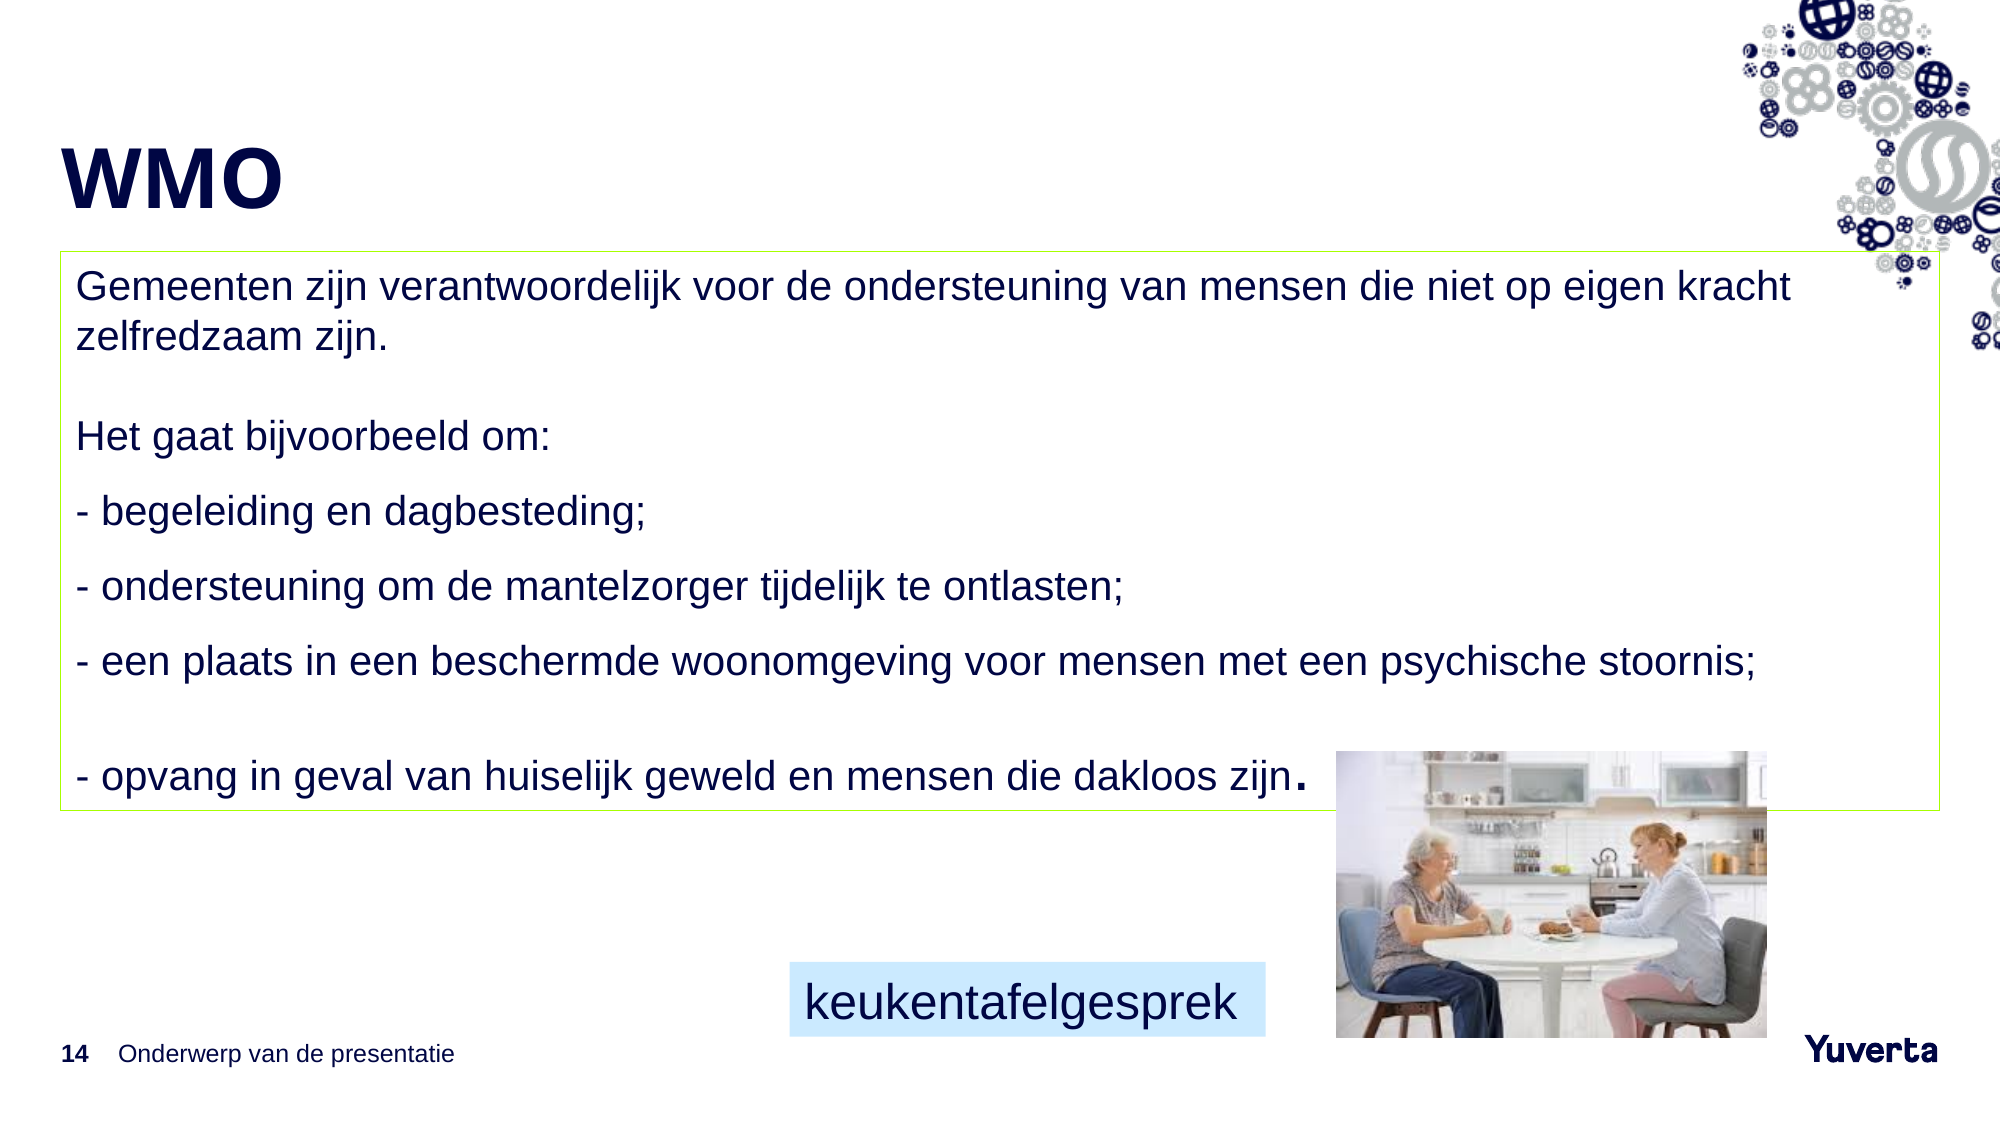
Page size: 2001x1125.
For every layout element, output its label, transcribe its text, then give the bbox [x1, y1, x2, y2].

picture [0, 0, 2000, 1125]
slide_number 14 [60, 1037, 113, 1073]
footer Onderwerp van de presentatie [118, 1037, 987, 1073]
text_box keukentafelgesprek [789, 961, 1266, 1037]
title WMO [60, 131, 1720, 251]
text_box Gemeenten zijn verantwoordelijk voor de ondersteuning van mensen die niet op eigen kracht zelfredzaam zijn. Het gaat bijvoorbeeld om: - begeleiding en dagbesteding; - ondersteuning om de mantelzorger tijdelijk te ontlasten; - een plaats in een beschermde woonomgeving voor mensen met een psychische stoornis; - opvang in geval van huiselijk geweld en mensen die dakloos zijn. [60, 251, 1940, 811]
